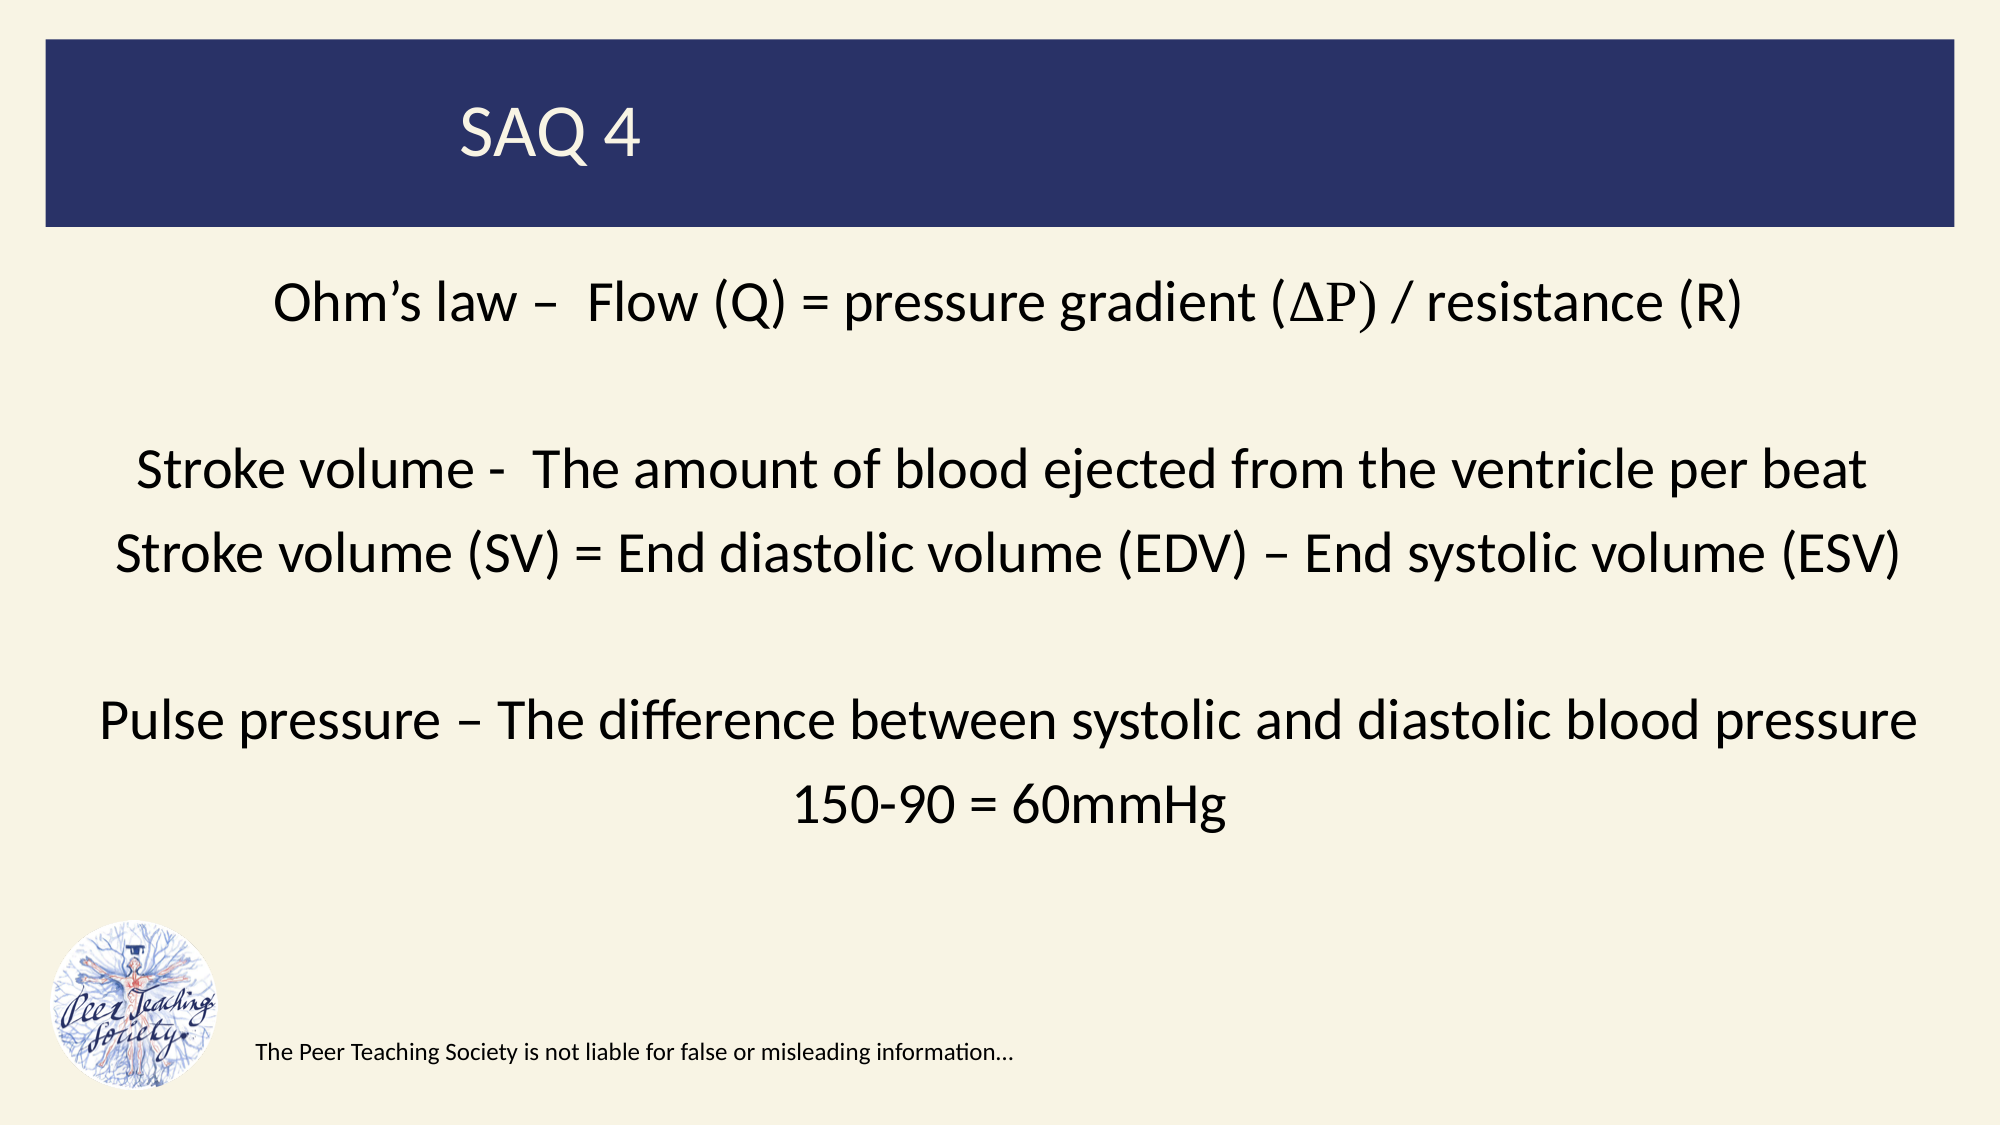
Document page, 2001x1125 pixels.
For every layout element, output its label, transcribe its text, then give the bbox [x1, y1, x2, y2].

text_box [45, 39, 1955, 172]
text_box SAQ 4 [444, 73, 1215, 172]
picture [49, 920, 219, 1090]
list Ohm’s law – Flow (Q) = pressure gradient (ΔP) / resistance (R) Stroke volume - The amount of blood ejected from the ventricle per beat Stroke volume (SV) = End diastolic volume (EDV) – End systolic volume (ESV) Pulse pressure – The difference between systolic and diastolic blood pressure 150-90 = 60mmHg [45, 172, 1955, 887]
text_box The Peer Teaching Society is not liable for false or misleading information… [240, 1028, 1072, 1074]
